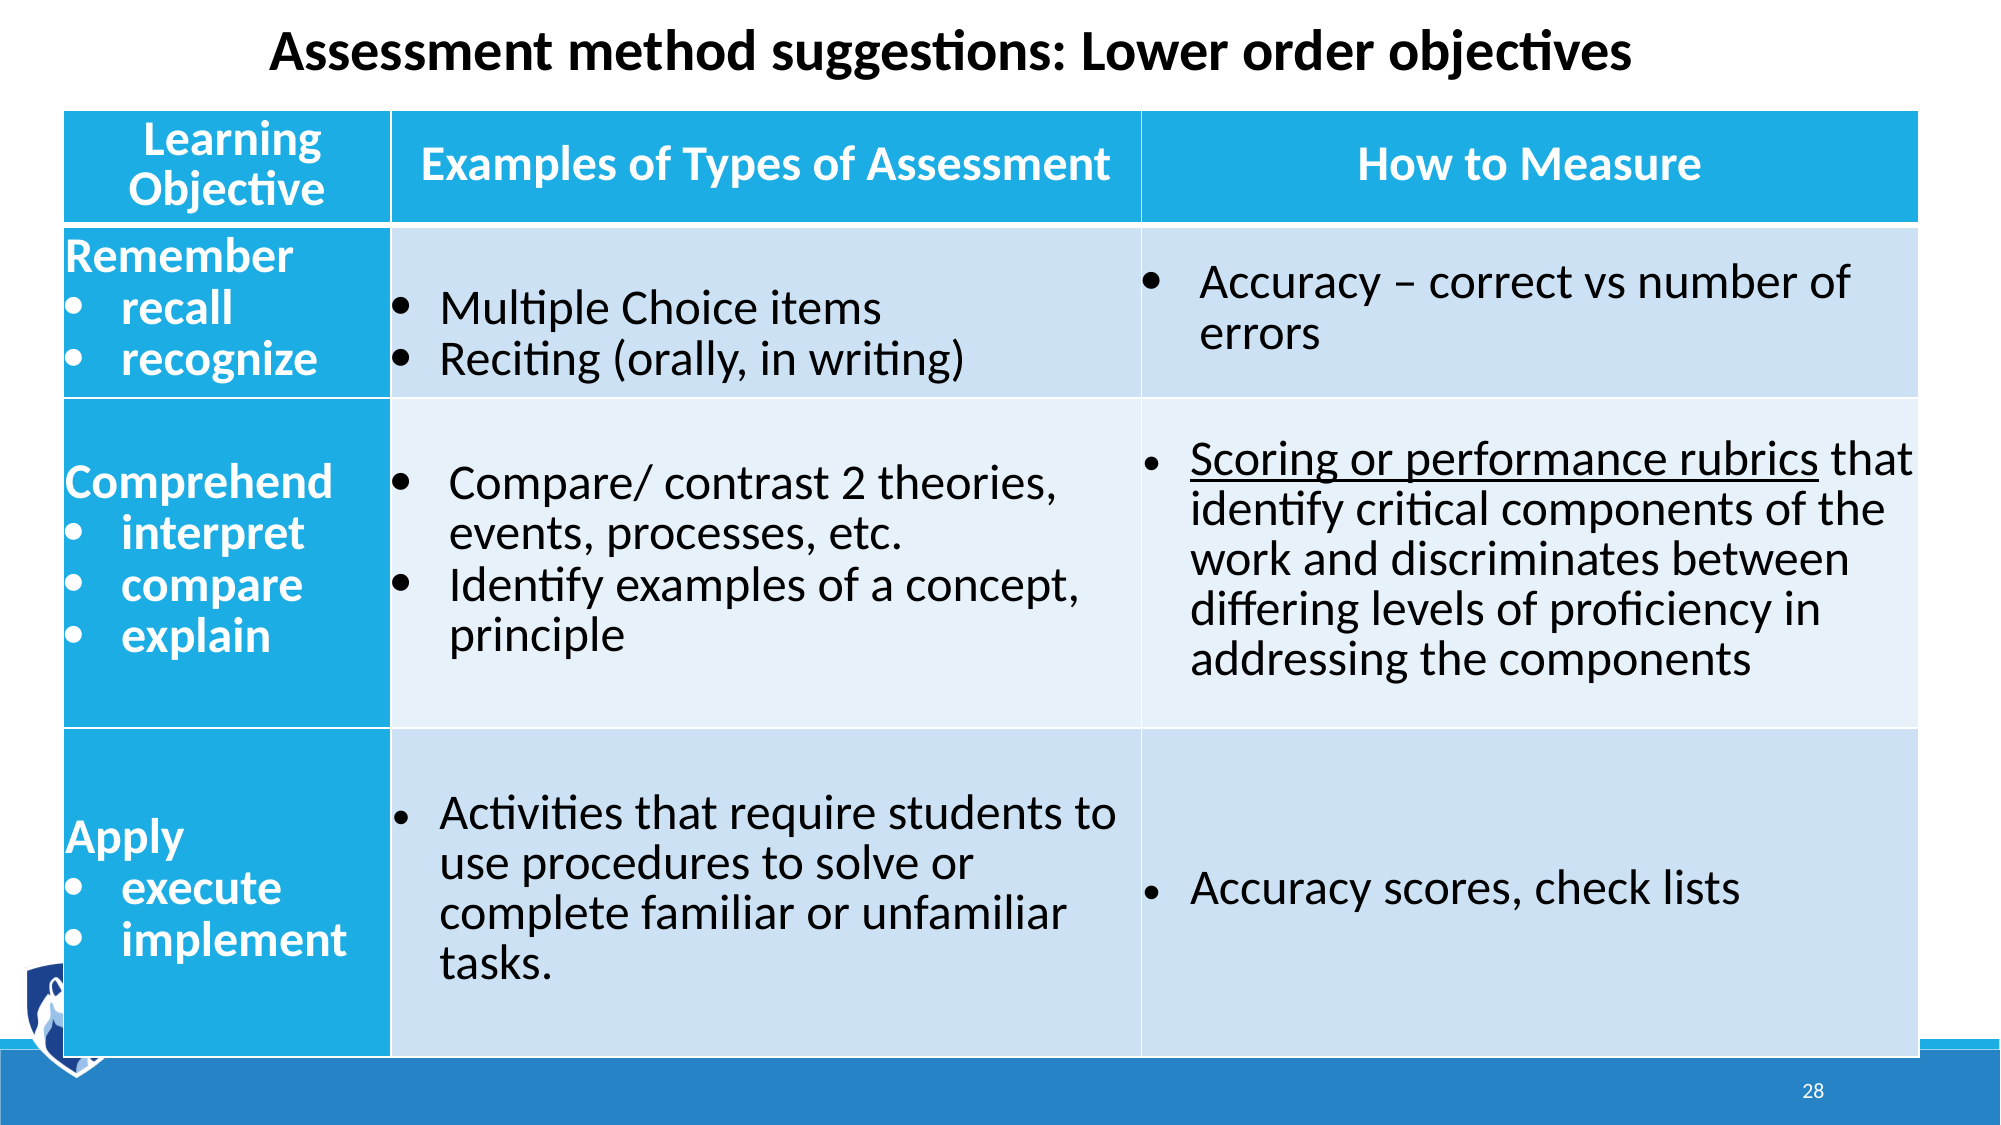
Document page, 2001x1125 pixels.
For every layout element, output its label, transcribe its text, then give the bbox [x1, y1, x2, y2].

table_header How to Measure [1142, 111, 1918, 222]
table_cell Activities that require students to use procedures to solve or complete familiar or unfamiliar tasks. [392, 729, 1141, 1056]
table_header Examples of Types of Assessment [392, 111, 1141, 222]
table_cell Apply execute implement [64, 729, 390, 1056]
table_cell Accuracy scores, check lists [1142, 729, 1918, 1056]
table_header Learning Objective [64, 111, 390, 222]
table_cell Compare/ contrast 2 theories, events, processes, etc. Identify examples of a concept, principle [392, 399, 1141, 727]
slide_number 28 [1624, 1059, 1840, 1120]
table_cell Comprehend interpret compare explain [64, 399, 390, 727]
table_cell Scoring or performance rubrics that identify critical components of the work and discriminates between differing levels of proficiency in addressing the components [1142, 399, 1918, 727]
picture [23, 959, 383, 1078]
text_box Assessment method suggestions: Lower order objectives [254, 4, 1693, 90]
table_cell Accuracy – correct vs number of errors [1142, 228, 1918, 397]
table_cell Multiple Choice items Reciting (orally, in writing) [392, 228, 1141, 397]
table_cell Remember recall recognize [64, 228, 390, 397]
